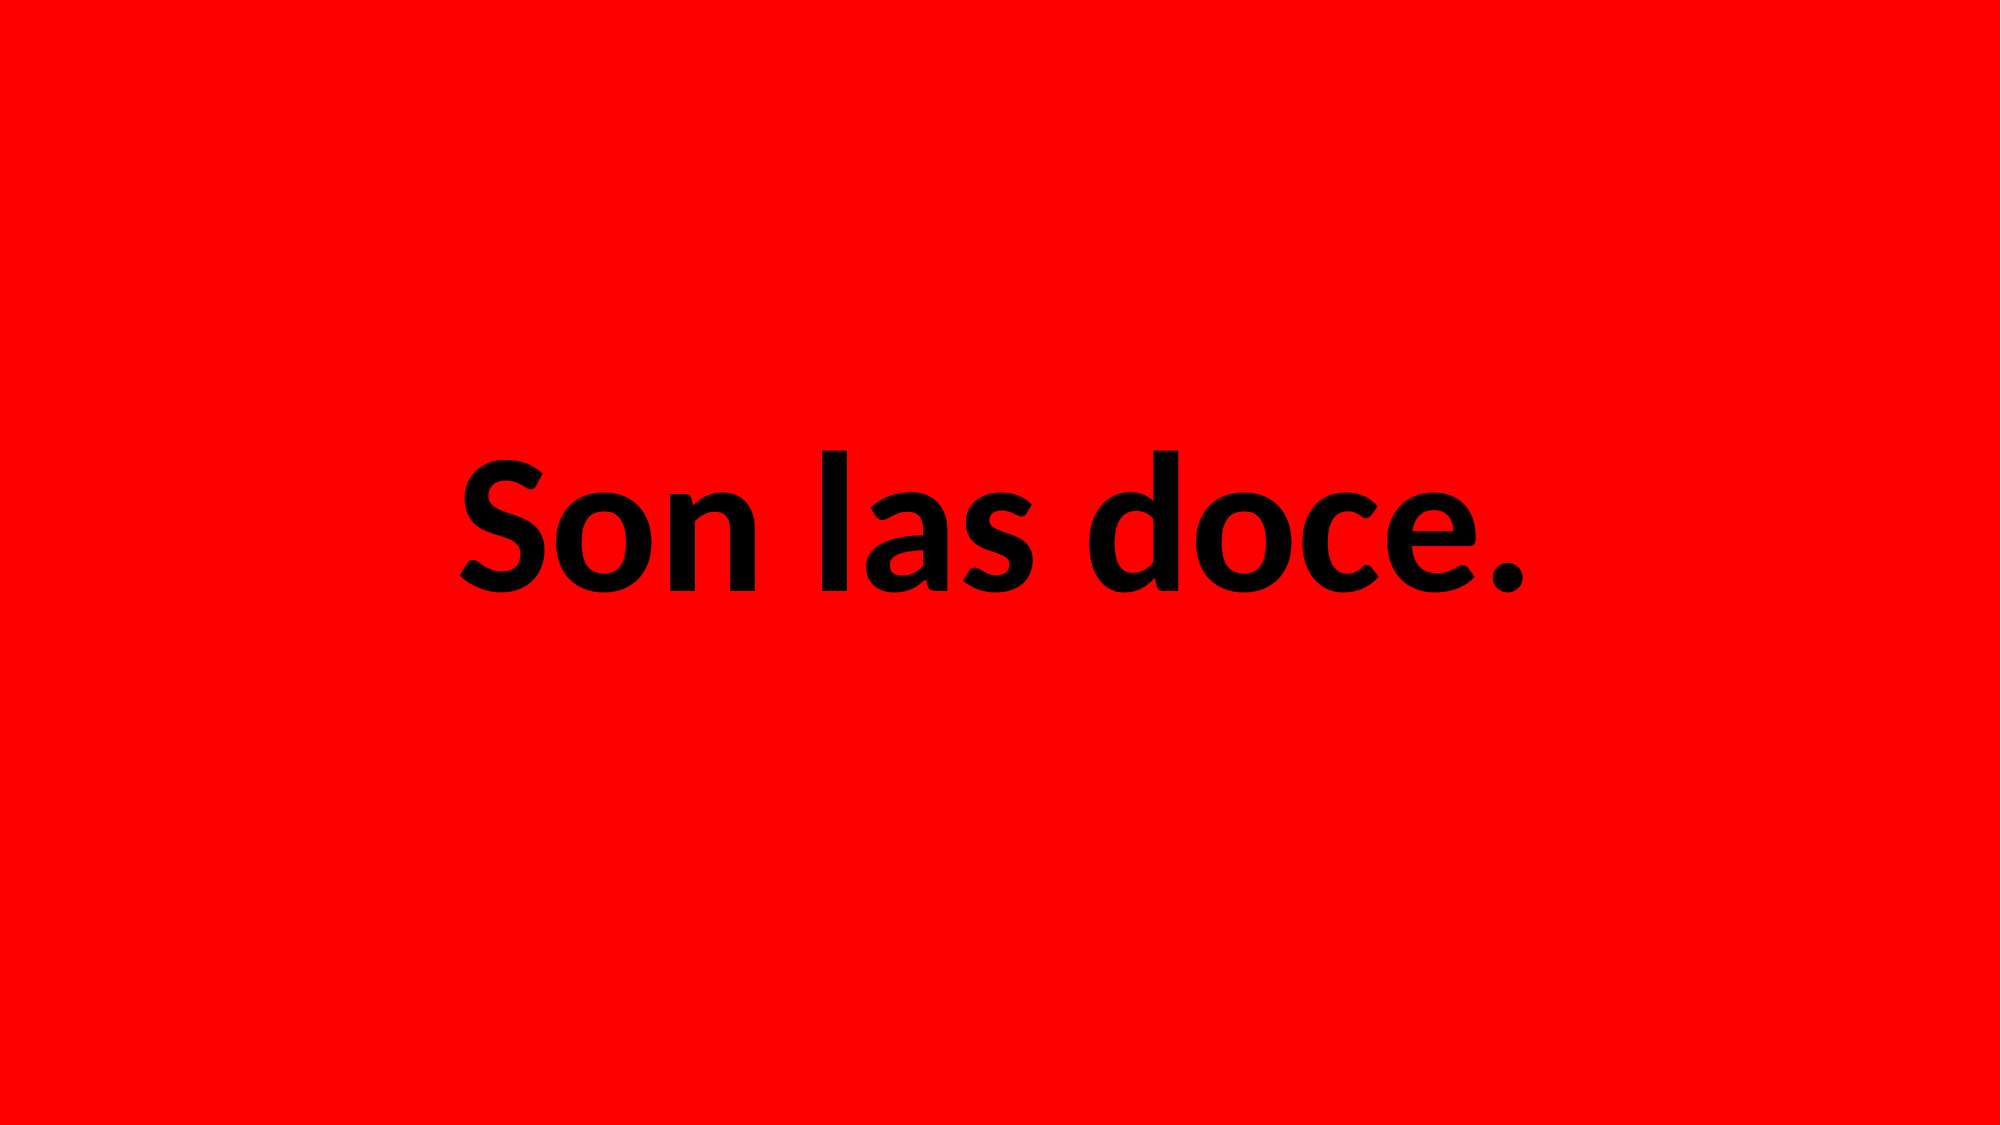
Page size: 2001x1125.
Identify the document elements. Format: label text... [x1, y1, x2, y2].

text_box Son las doce. [178, 384, 1815, 640]
